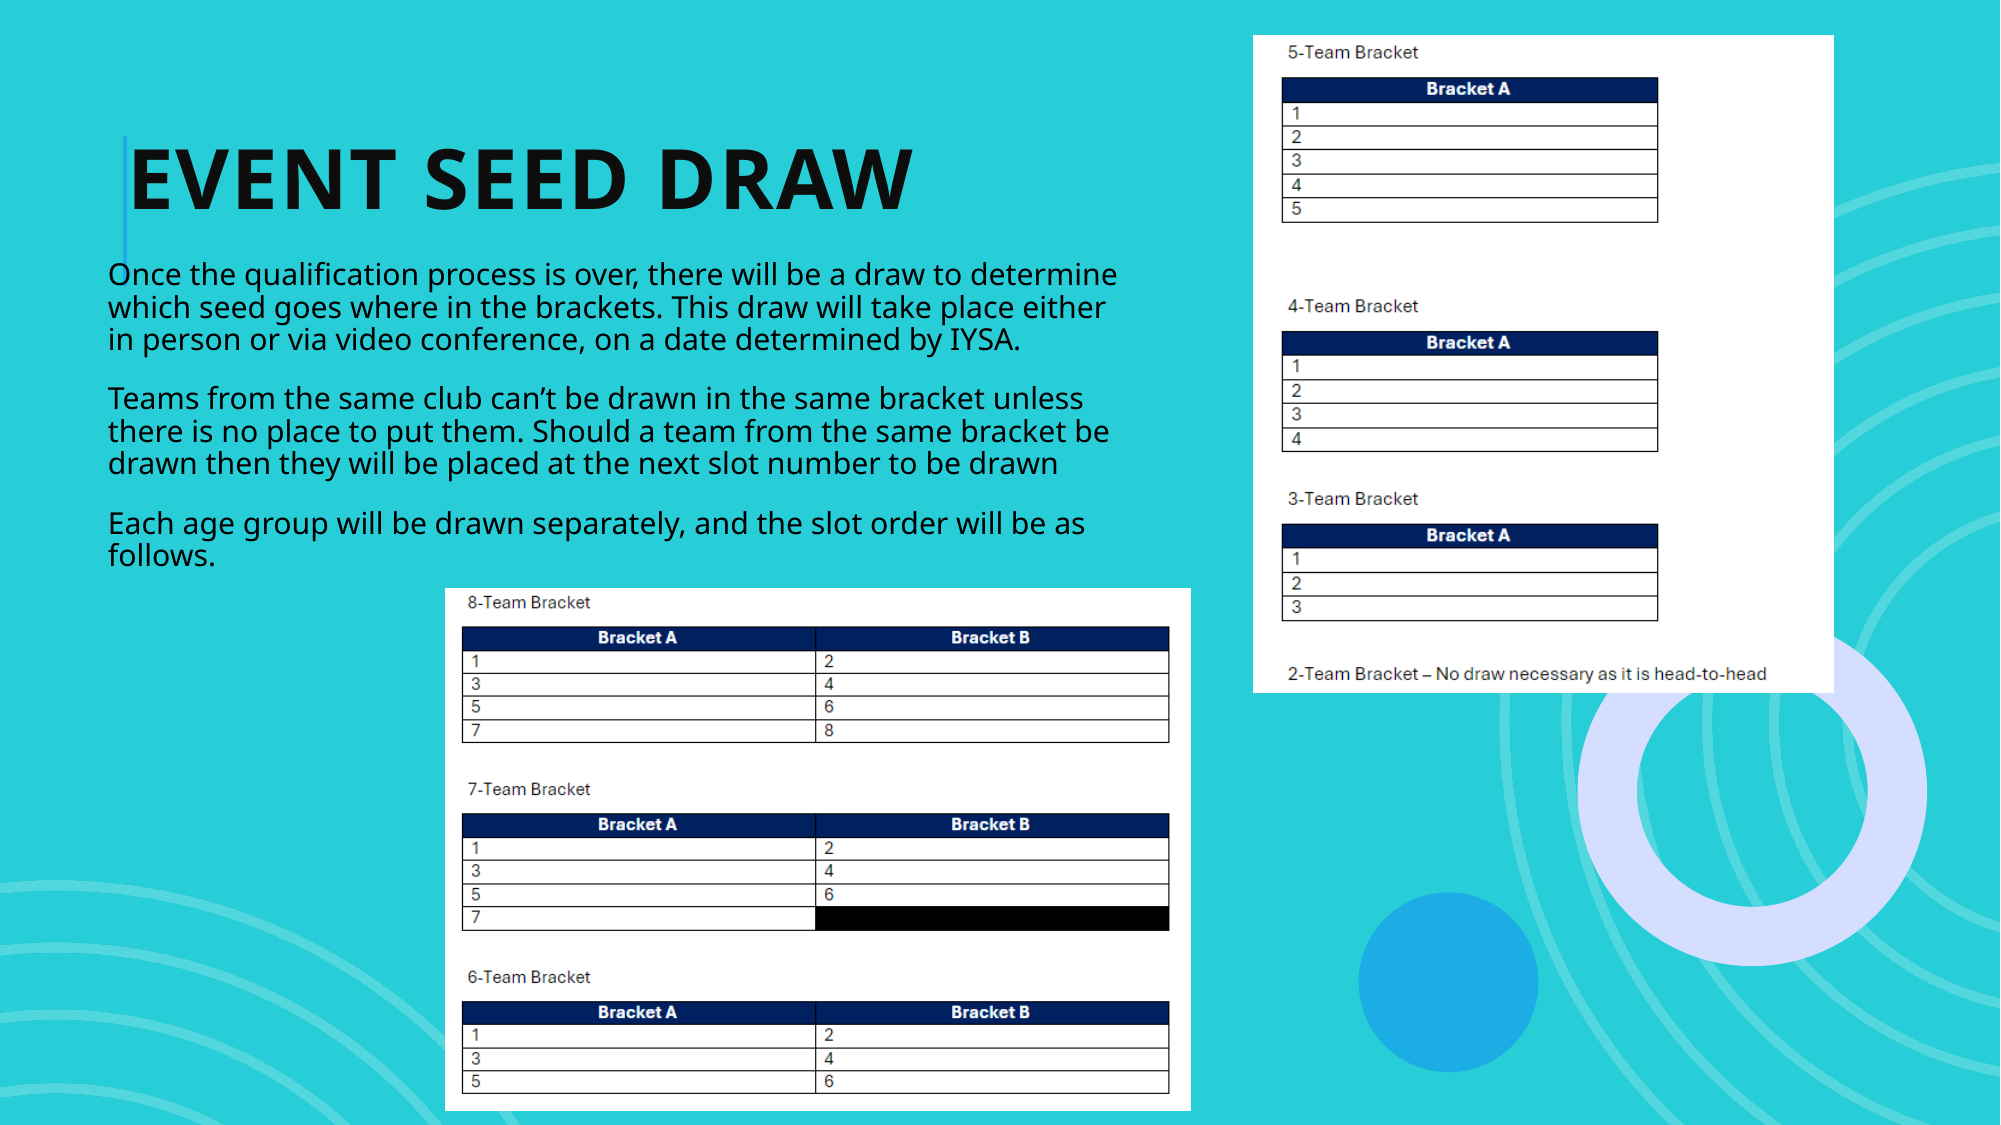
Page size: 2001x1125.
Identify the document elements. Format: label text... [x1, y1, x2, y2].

list Once the qualification process is over, there will be a draw to determine which seed goes where in the brackets. This draw will take place either in person or via video conference, on a date determined by IYSA. Teams from the same club can’t be drawn in the same bracket unless there is no place to put them. Should a team from the same bracket be drawn then they will be placed at the next slot number to be drawn Each age group will be drawn separately, and the slot order will be as follows. [107, 252, 1138, 636]
picture [0, 588, 1192, 1125]
picture [1253, 35, 2000, 1125]
title Event Seed Draw [127, 35, 1157, 336]
